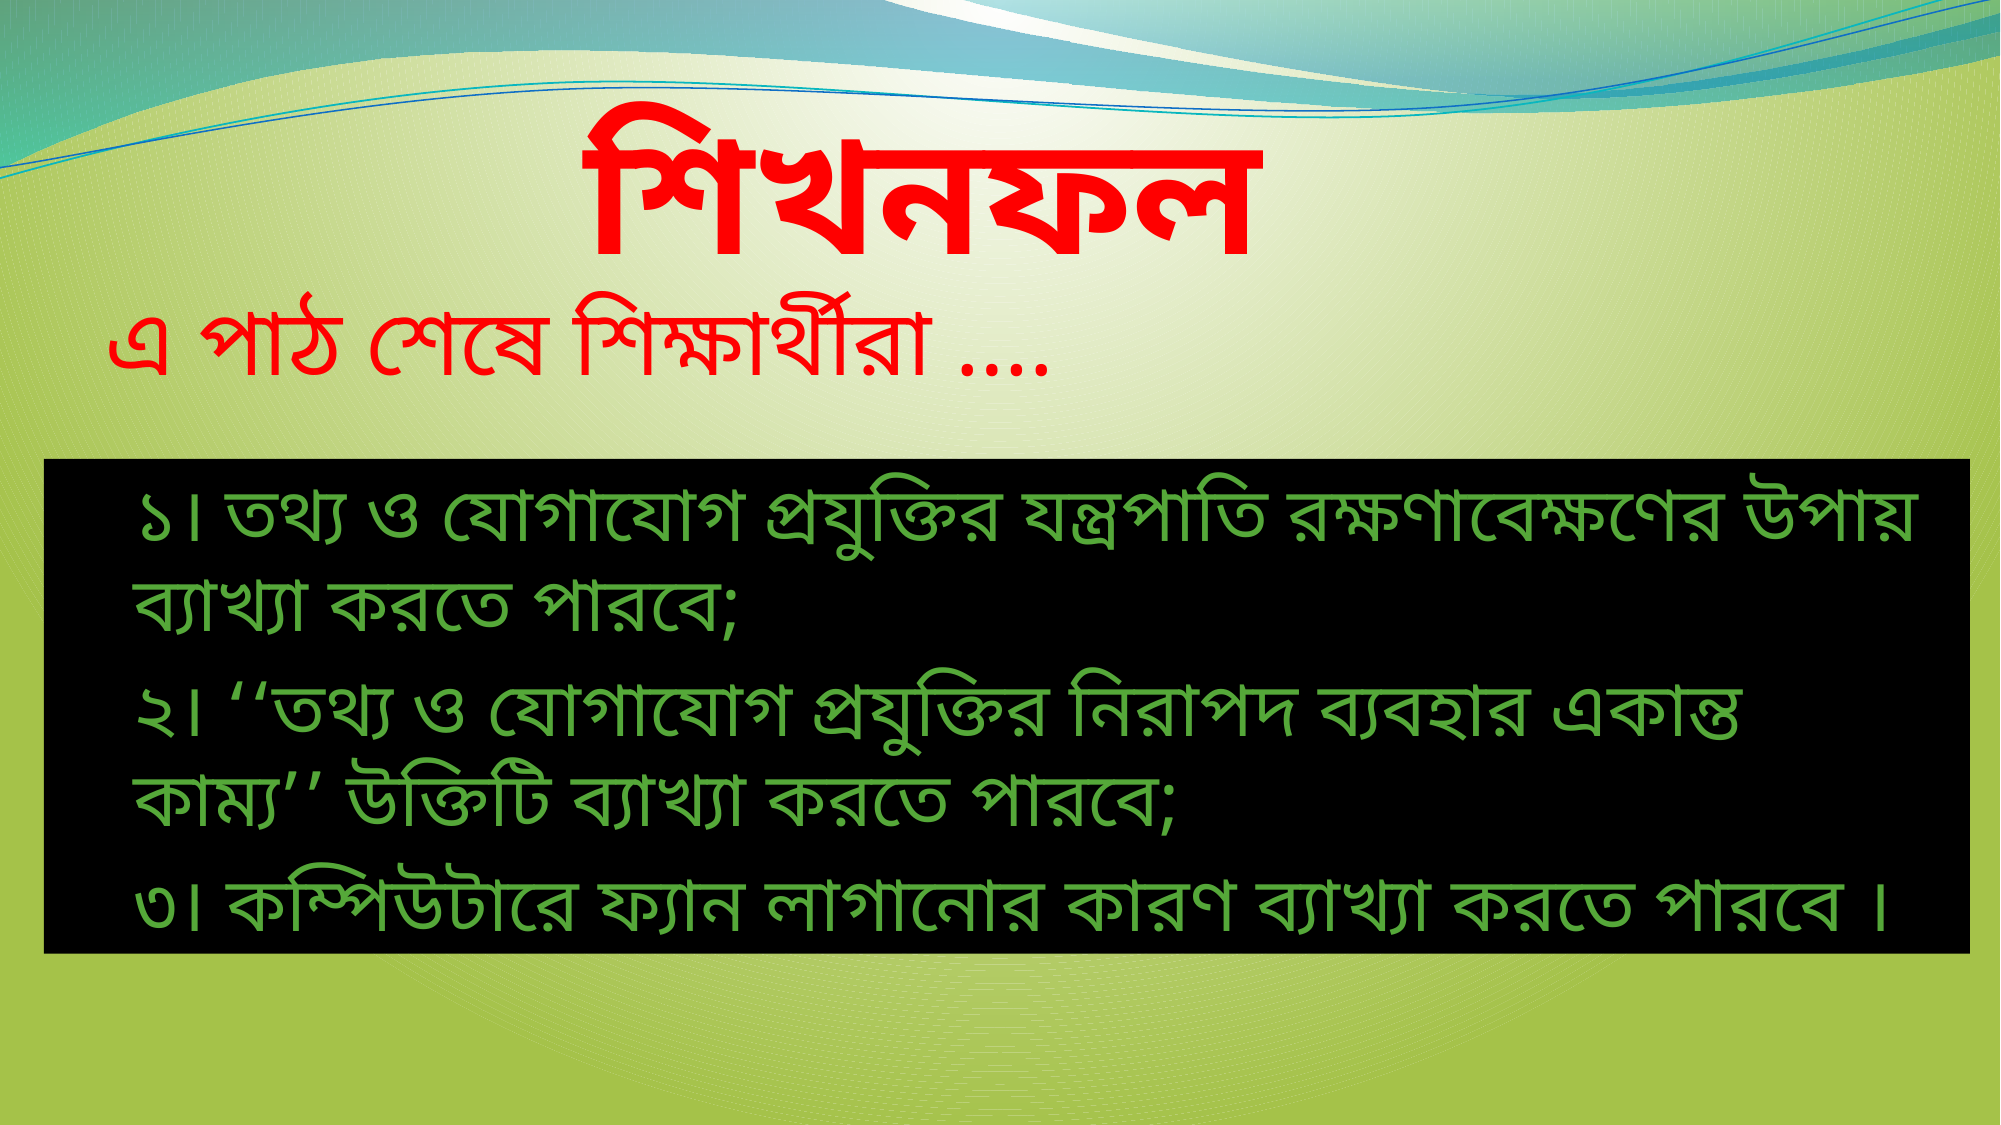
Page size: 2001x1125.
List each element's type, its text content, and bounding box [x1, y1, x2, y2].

text_box ১। তথ্য ও যোগাযোগ প্রযুক্তির যন্ত্রপাতি রক্ষণাবেক্ষণের উপায় ব্যাখ্যা করতে পারবে; ২। ‘‘তথ্য ও যোগাযোগ প্রযুক্তির নিরাপদ ব্যবহার একান্ত কাম্য’’ উক্তিটি ব্যাখ্যা করতে পারবে; ৩। কম্পিউটারে ফ্যান লাগানোর কারণ ব্যাখ্যা করতে পারবে । [43, 458, 1970, 954]
text_box শিখনফল [189, 80, 1657, 296]
text_box এ পাঠ শেষে শিক্ষার্থীরা …. [90, 276, 1127, 402]
